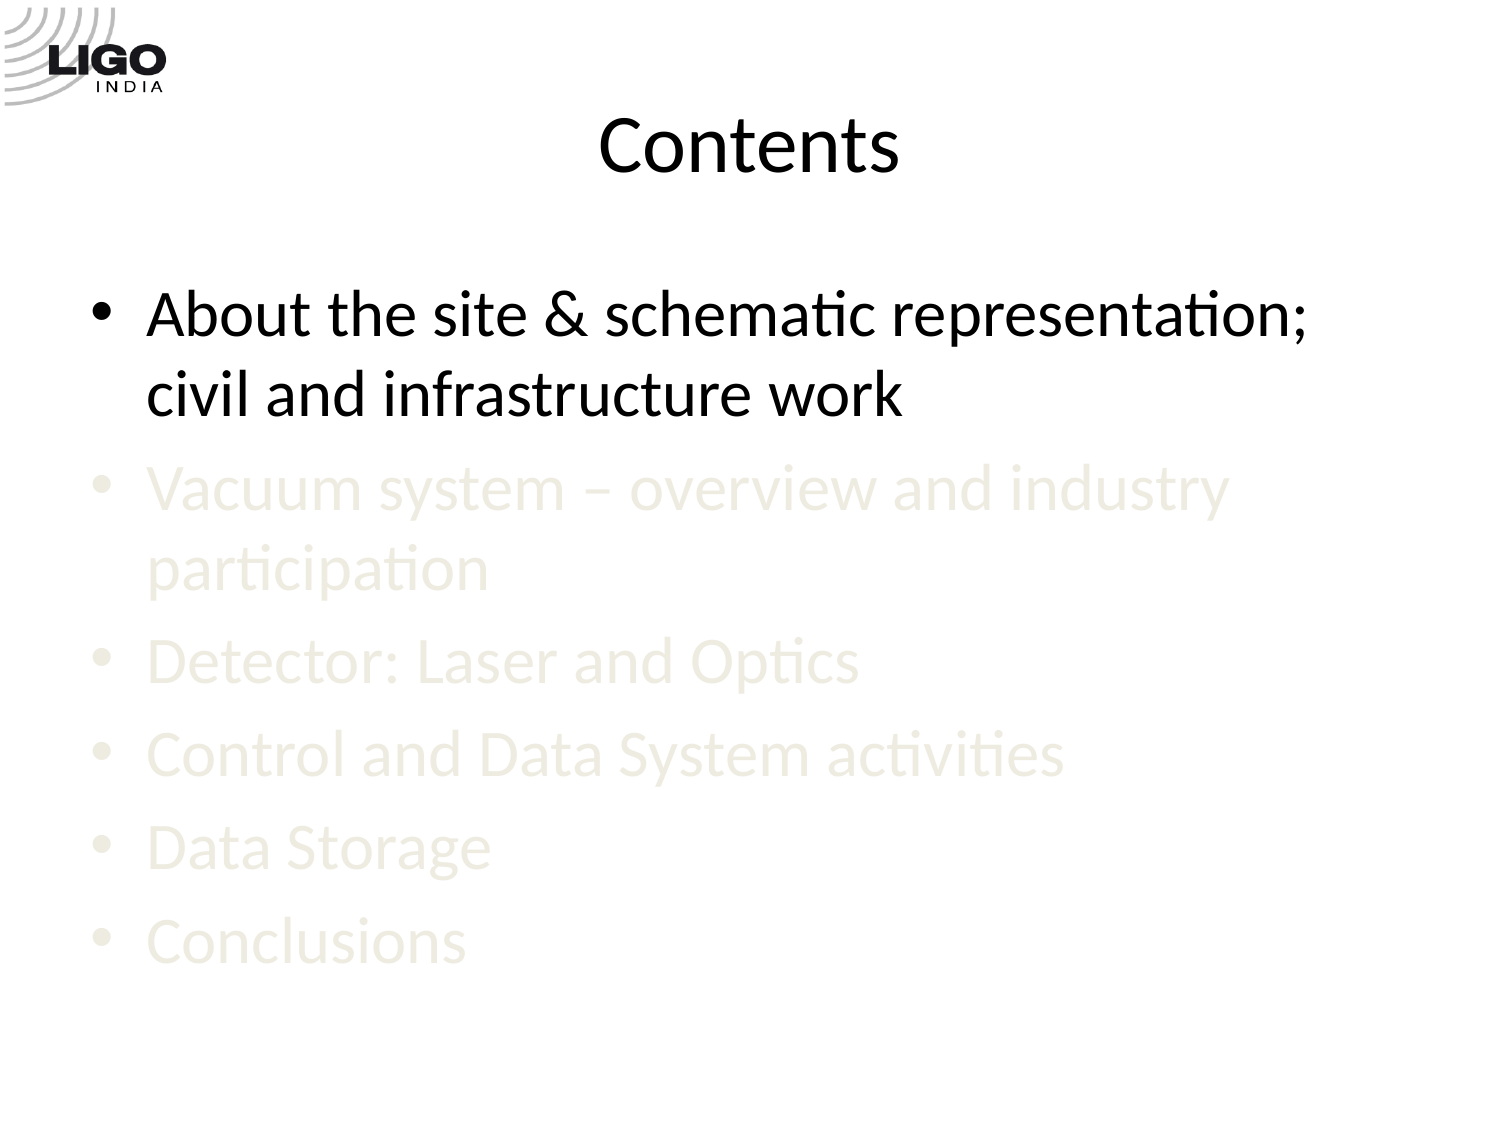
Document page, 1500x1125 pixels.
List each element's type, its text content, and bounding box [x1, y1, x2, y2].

picture [0, 4, 180, 113]
list About the site & schematic representation; civil and infrastructure work Vacuum system – overview and industry participation Detector: Laser and Optics Control and Data System activities Data Storage Conclusions [75, 262, 1425, 1005]
title Contents [75, 45, 1425, 233]
